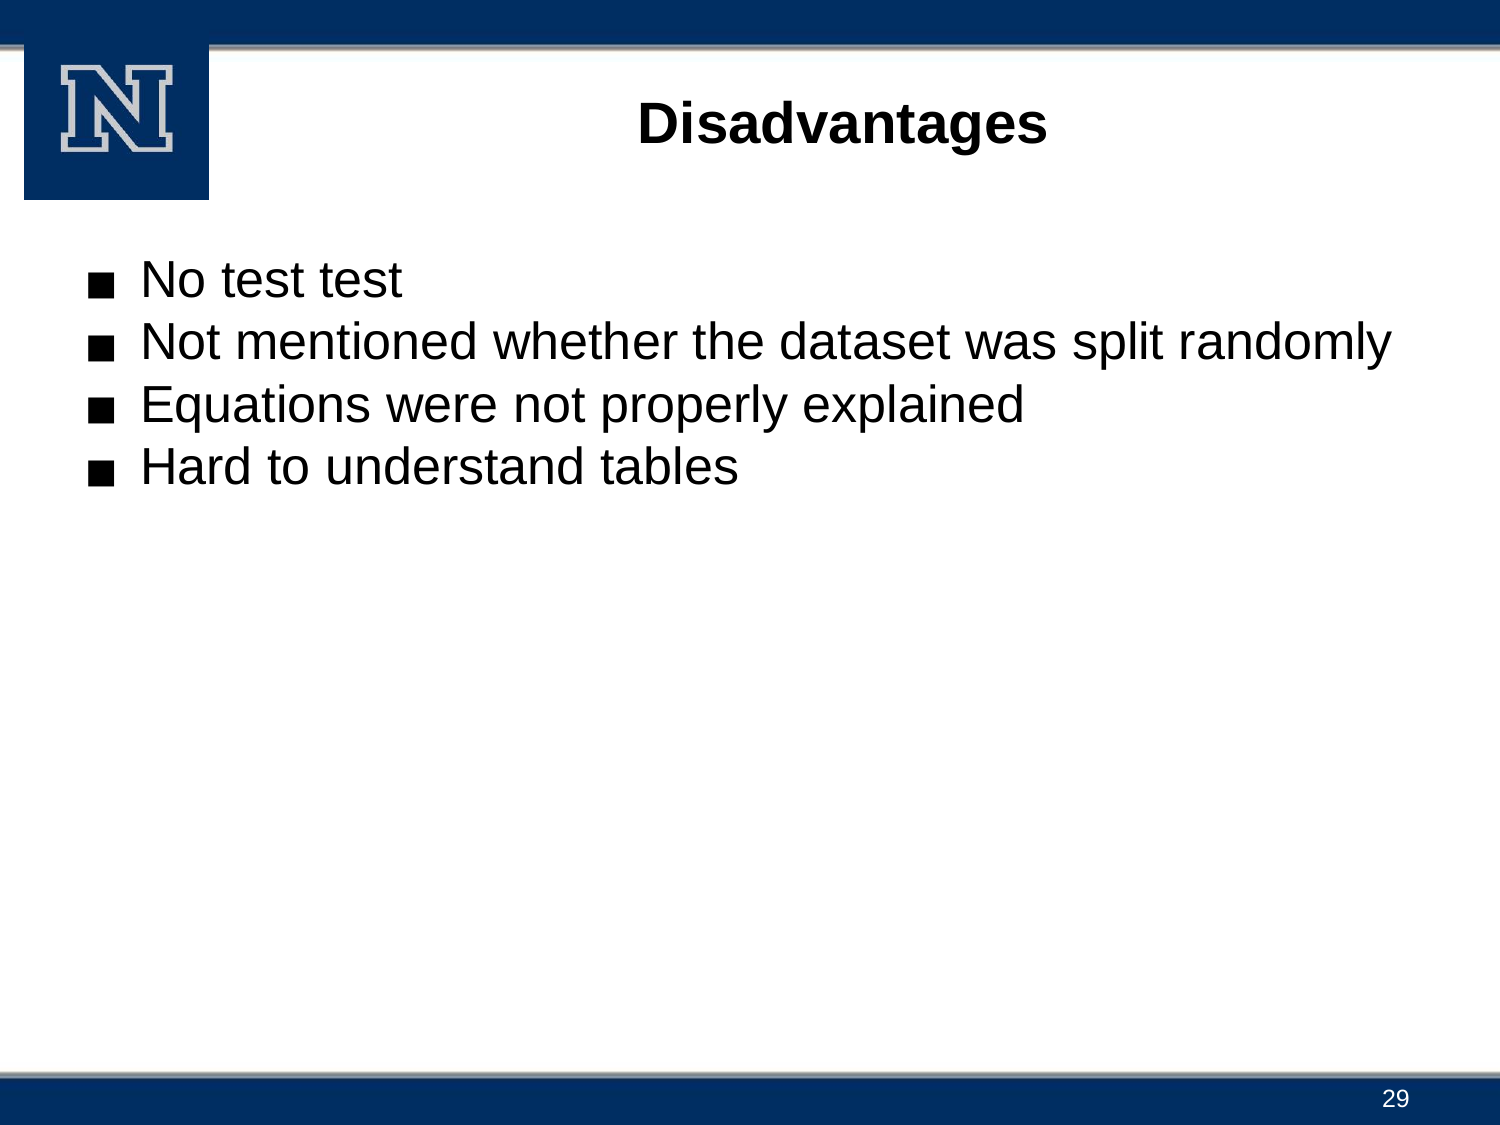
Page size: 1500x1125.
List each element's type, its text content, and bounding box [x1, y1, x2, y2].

slide_number ‹#› [1074, 1074, 1425, 1119]
list No test test Not mentioned whether the dataset was split randomly Equations were not properly explained Hard to understand tables [50, 237, 1450, 1063]
title Disadvantages [237, 62, 1450, 188]
picture [0, 0, 1500, 200]
picture [0, 1062, 1500, 1125]
